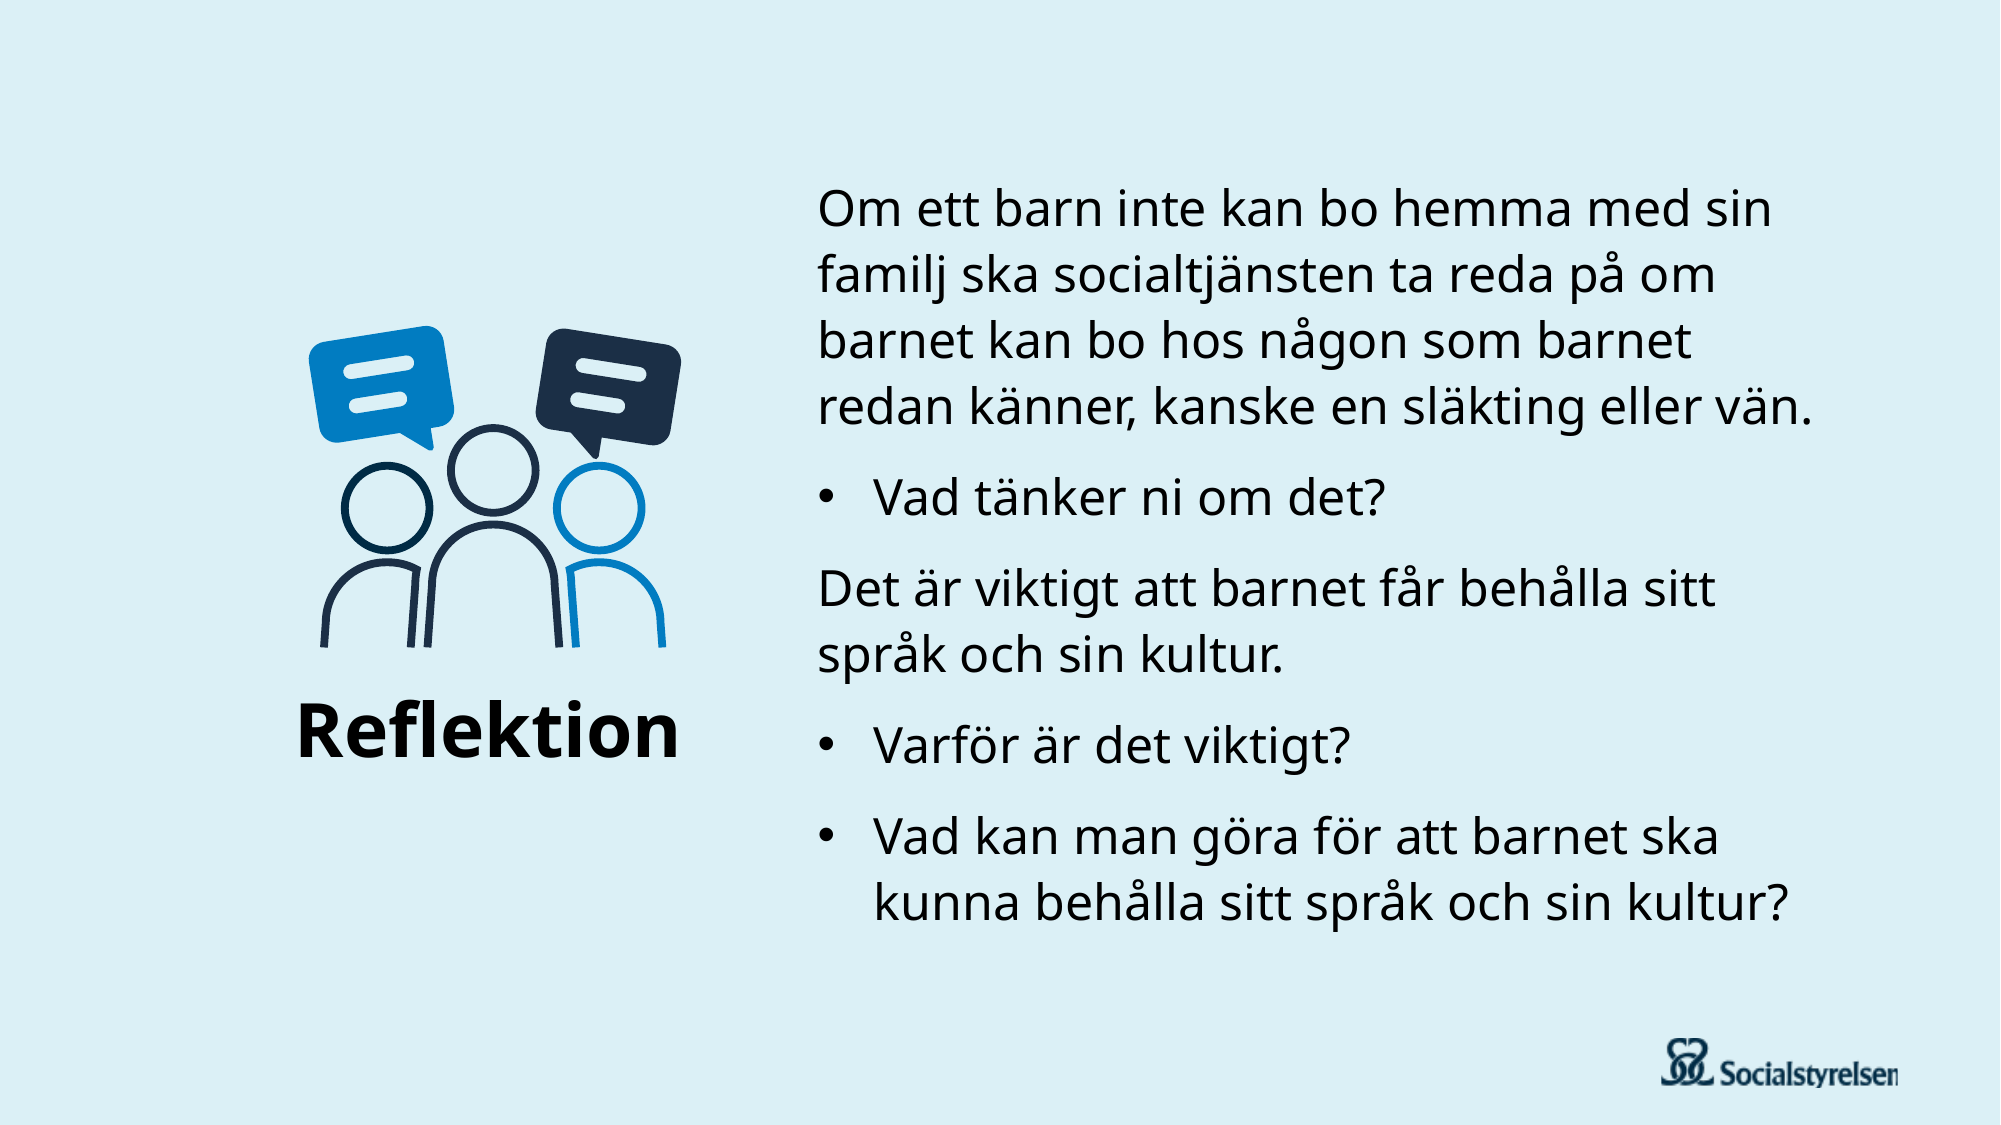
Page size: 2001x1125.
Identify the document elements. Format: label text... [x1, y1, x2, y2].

list Om ett barn inte kan bo hemma med sin familj ska socialtjänsten ta reda på om barnet kan bo hos någon som barnet redan känner, kanske en släkting eller vän. Vad tänker ni om det? Det är viktigt att barnet får behålla sitt språk och sin kultur. Varför är det viktigt? Vad kan man göra för att barnet ska kunna behålla sitt språk och sin kultur? [817, 163, 1825, 962]
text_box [308, 325, 681, 648]
title Reflektion [294, 673, 700, 851]
